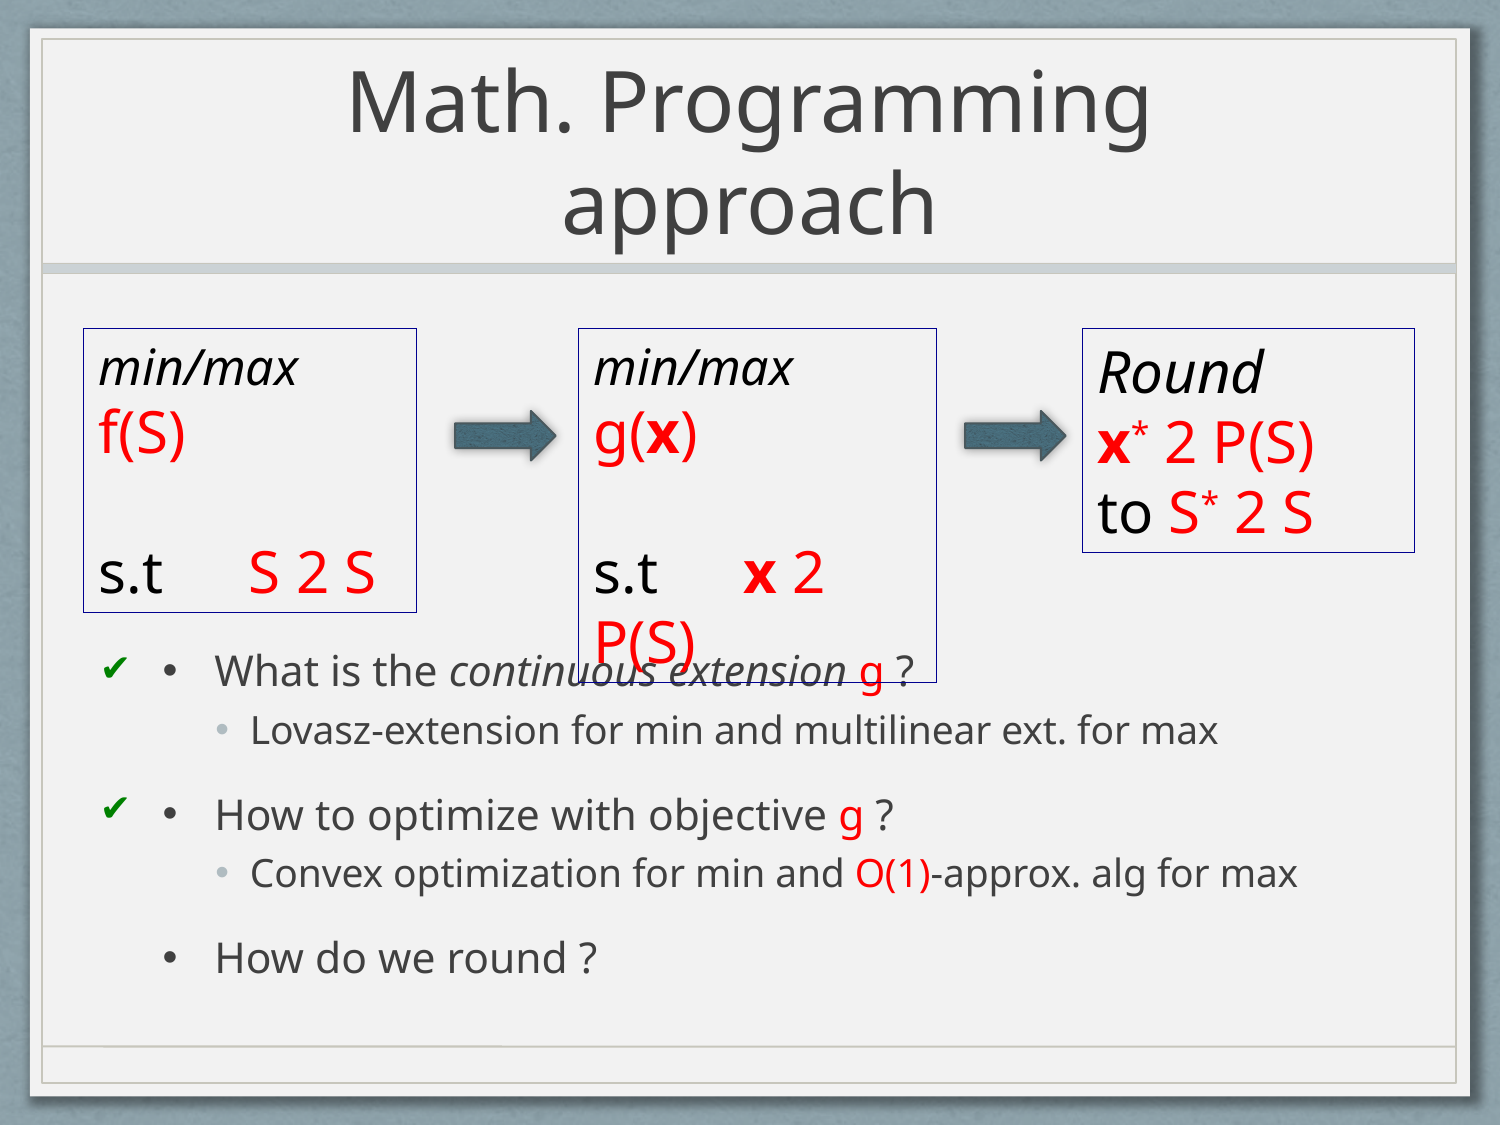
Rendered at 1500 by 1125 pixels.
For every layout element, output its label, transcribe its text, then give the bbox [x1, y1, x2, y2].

text_box min/max f(S) s.t S 2 S [83, 328, 417, 613]
text_box min/max g(x) s.t x 2 P(S) [578, 328, 937, 683]
text_box [454, 410, 557, 462]
text_box ✔ [85, 636, 147, 696]
text_box Round x* 2 P(S) to S* 2 S [1082, 328, 1415, 553]
list What is the continuous extension g ? Lovasz-extension for min and multilinear ext. for max How to optimize with objective g ? Convex optimization for min and O(1)-approx. alg for max How do we round ? [147, 636, 1353, 995]
title Math. Programming approach [147, 40, 1353, 260]
text_box [964, 410, 1067, 462]
text_box ✔ [85, 776, 147, 837]
